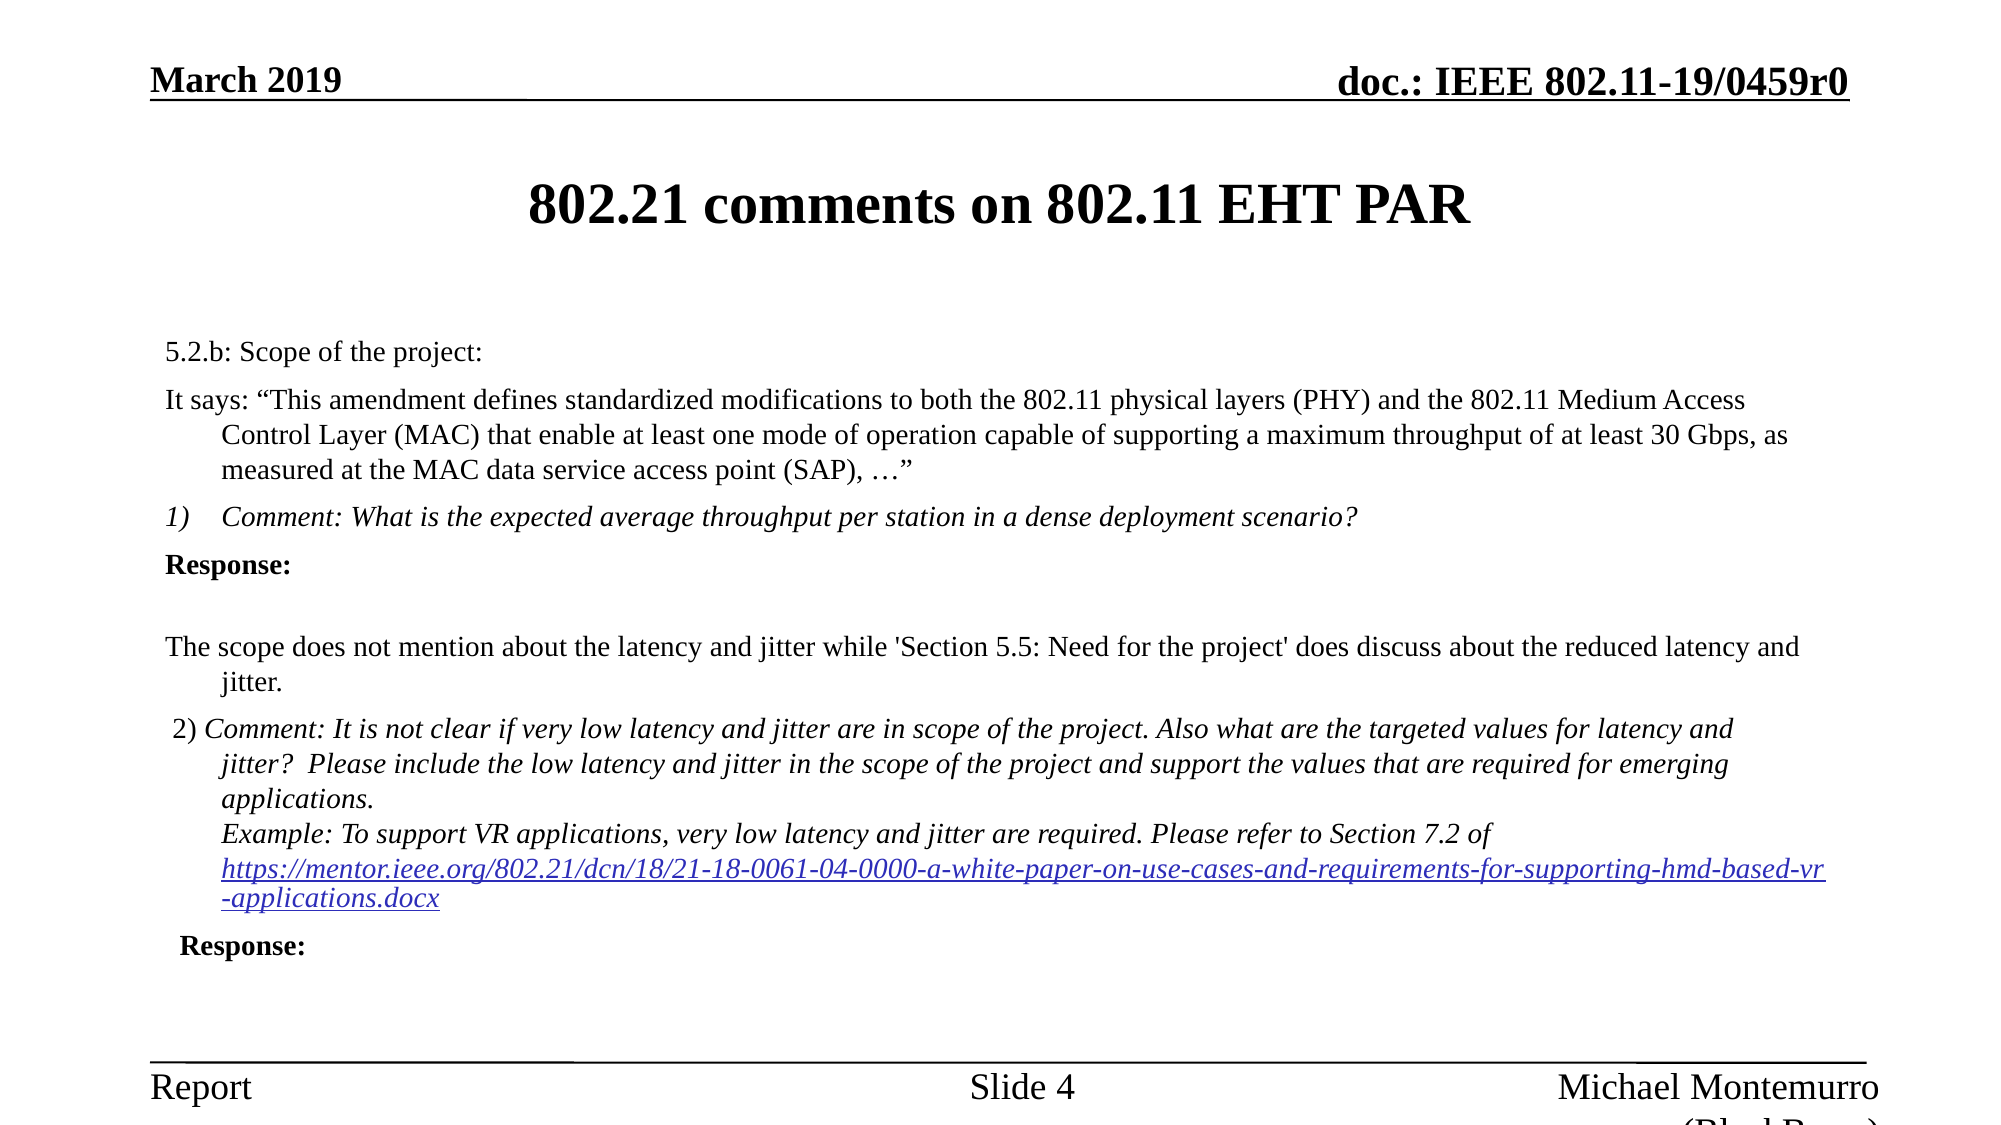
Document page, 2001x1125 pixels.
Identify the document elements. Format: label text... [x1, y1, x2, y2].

title 802.21 comments on 802.11 EHT PAR [149, 112, 1850, 288]
footer Michael Montemurro (BlackBerry) [1436, 1061, 1881, 1108]
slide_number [149, 49, 431, 100]
list 5.2.b: Scope of the project: It says: “This amendment defines standardized modifications to both the 802.11 physical layers (PHY) and the 802.11 Medium Access Control Layer (MAC) that enable at least one mode of operation capable of supporting a maximum throughput of at least 30 Gbps, as measured at the MAC data service access point (SAP), …” Comment: What is the expected average throughput per station in a dense deployment scenario? Response: The scope does not mention about the latency and jitter while 'Section 5.5: Need for the project' does discuss about the reduced latency and jitter. 2) Comment: It is not clear if very low latency and jitter are in scope of the project. Also what are the targeted values for latency and jitter? Please include the low latency and jitter in the scope of the project and support the values that are required for emerging applications. Example: To support VR applications, very low latency and jitter are required. Please refer to Section 7.2 of https://mentor.ieee.org/802.21/dcn/18/21-18-0061-04-0000-a-white-paper-on-use-cases-and-requirements-for-supporting-hmd-based-vr-applications.docx Response: [149, 324, 1850, 1000]
slide_number Slide 4 [950, 1061, 1095, 1125]
